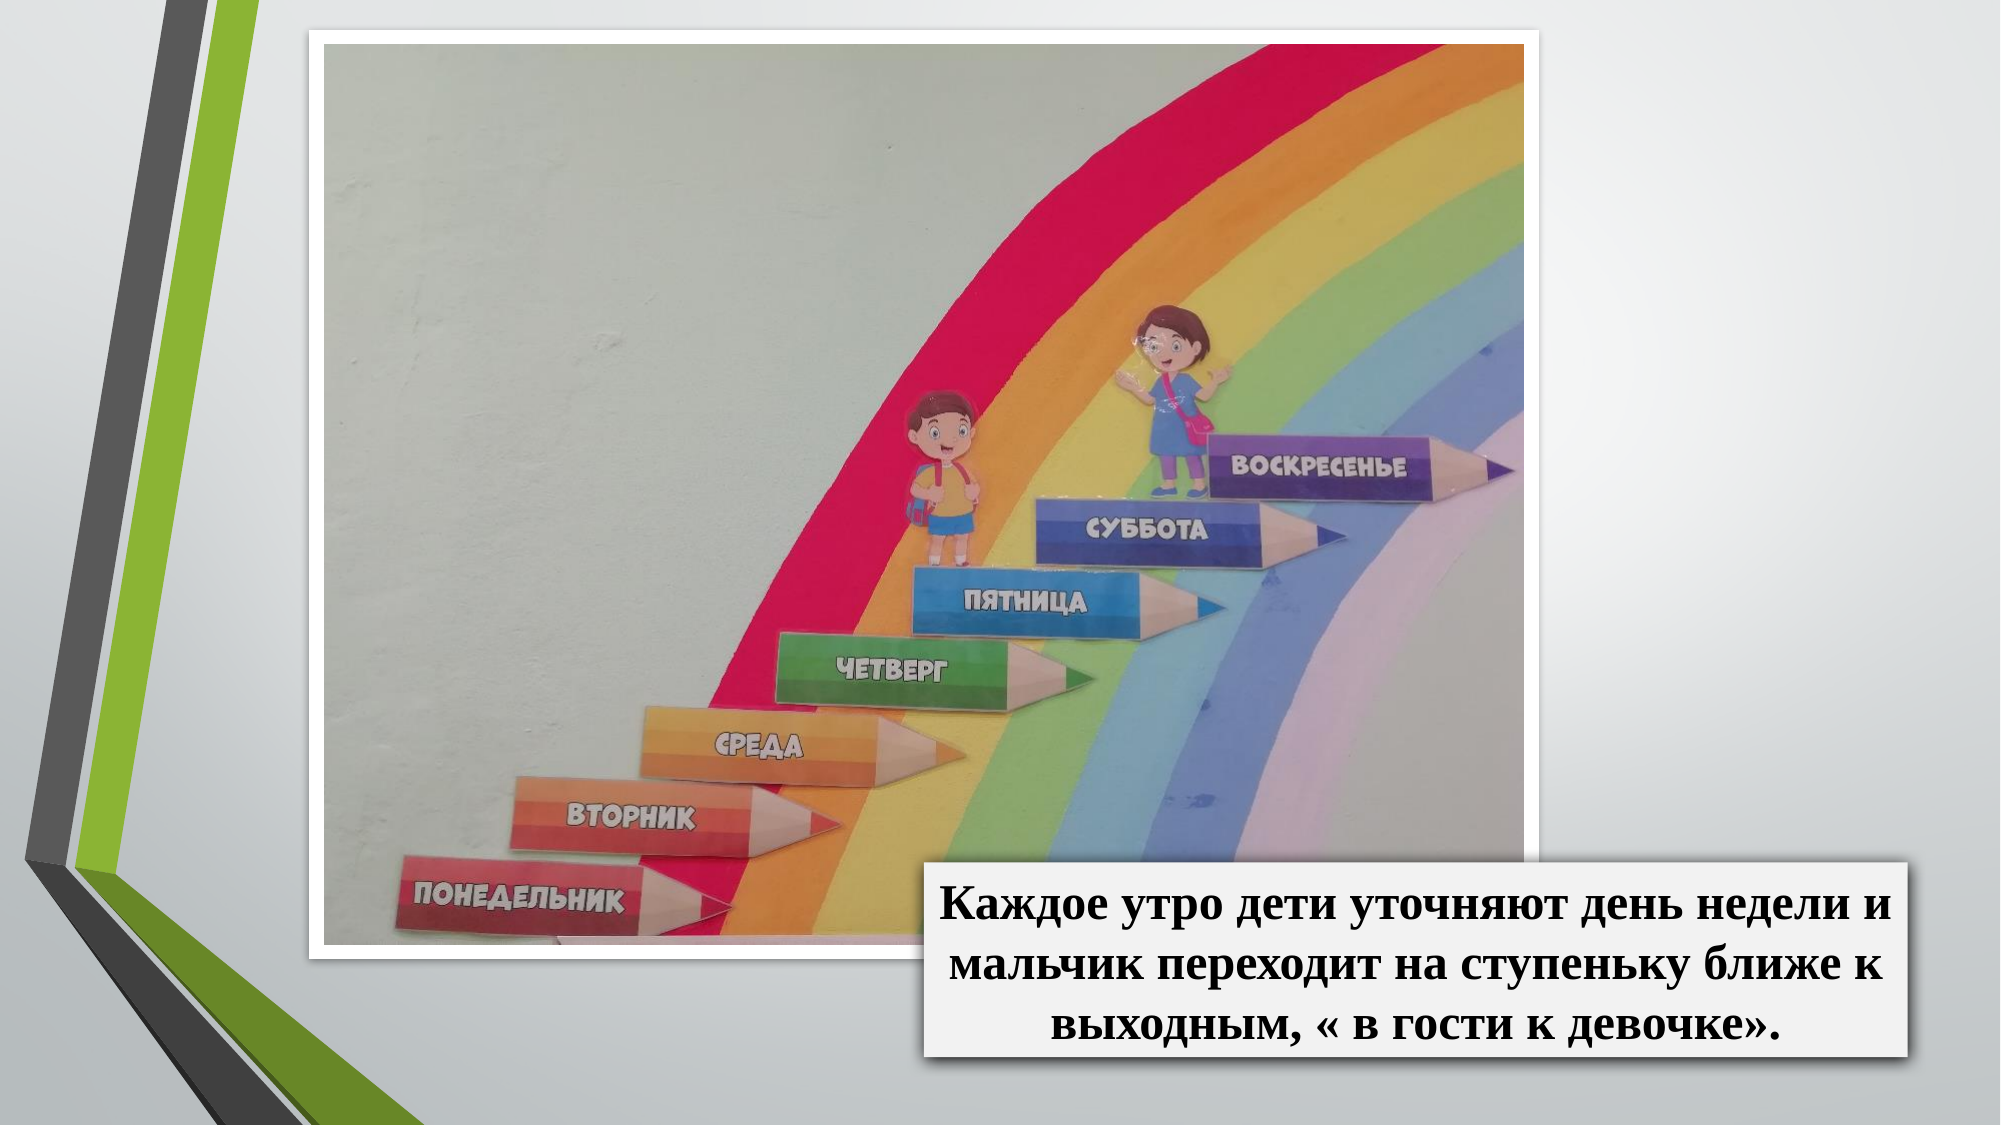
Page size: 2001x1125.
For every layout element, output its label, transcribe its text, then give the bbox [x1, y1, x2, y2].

picture [323, 43, 1525, 945]
text_box Каждое утро дети уточняют день недели и мальчик переходит на ступеньку ближе к выходным, « в гости к девочке». [923, 862, 1908, 1058]
